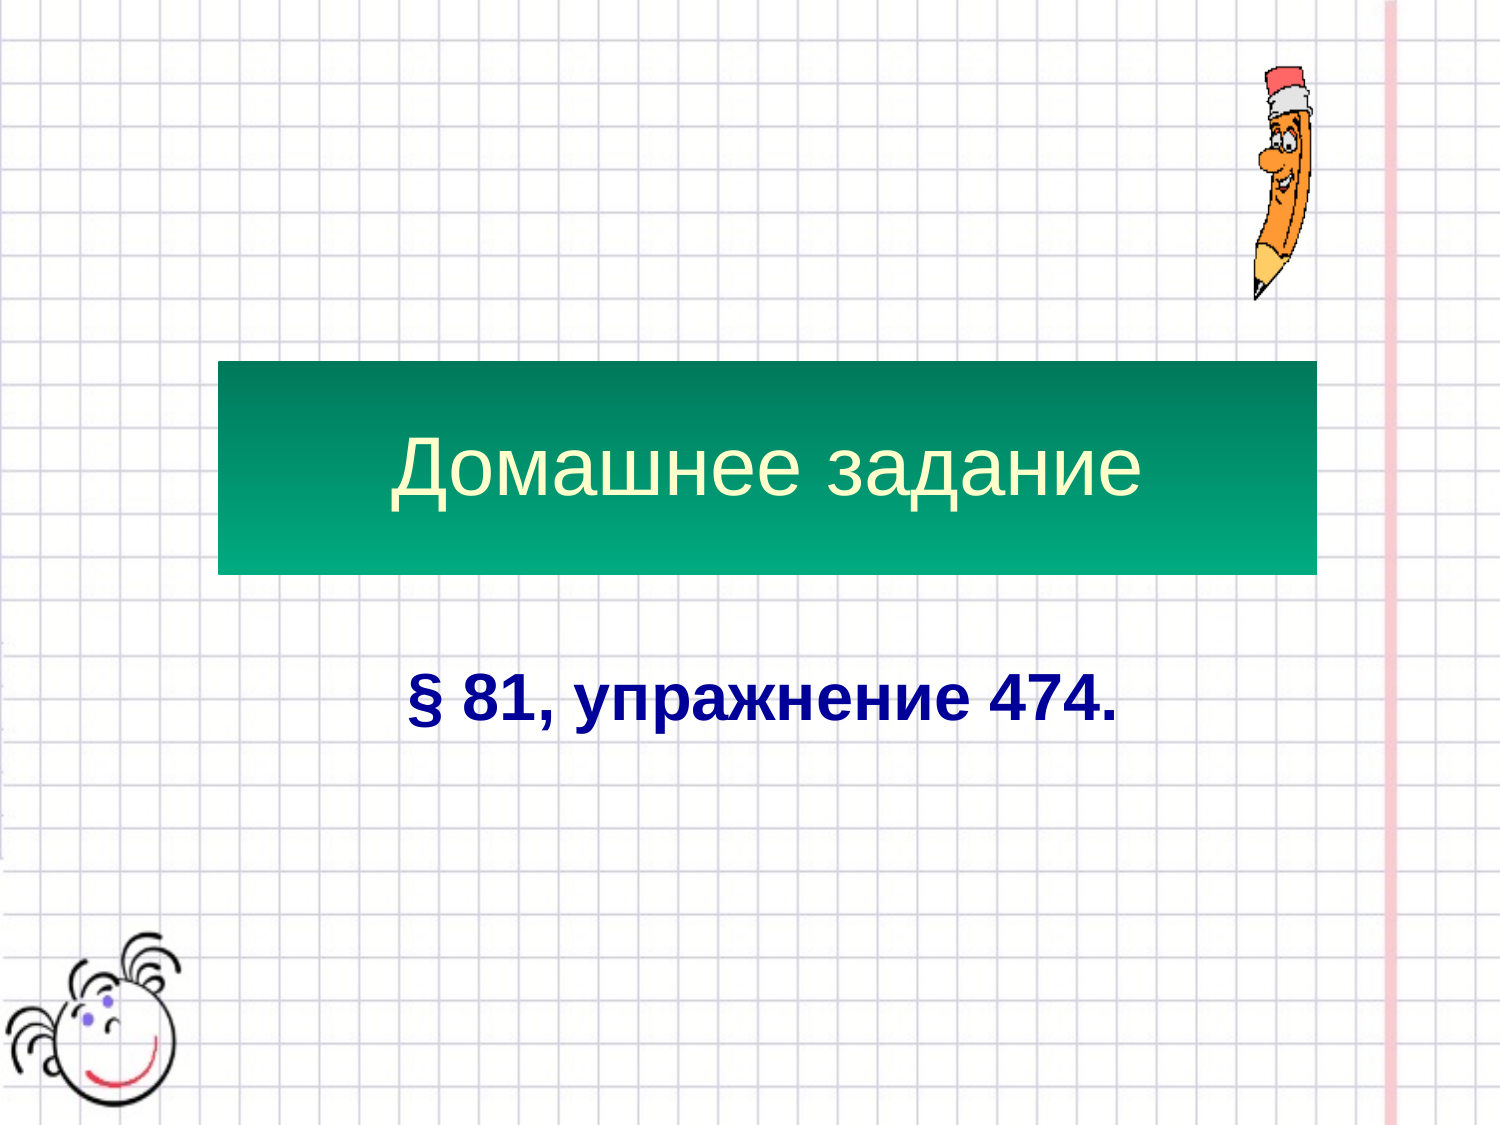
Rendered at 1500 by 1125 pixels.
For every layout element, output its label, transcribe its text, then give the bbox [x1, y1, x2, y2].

title Домашнее задание [218, 361, 1318, 575]
picture [0, 0, 1500, 1125]
list § 81, упражнение 474. [407, 656, 1500, 1007]
